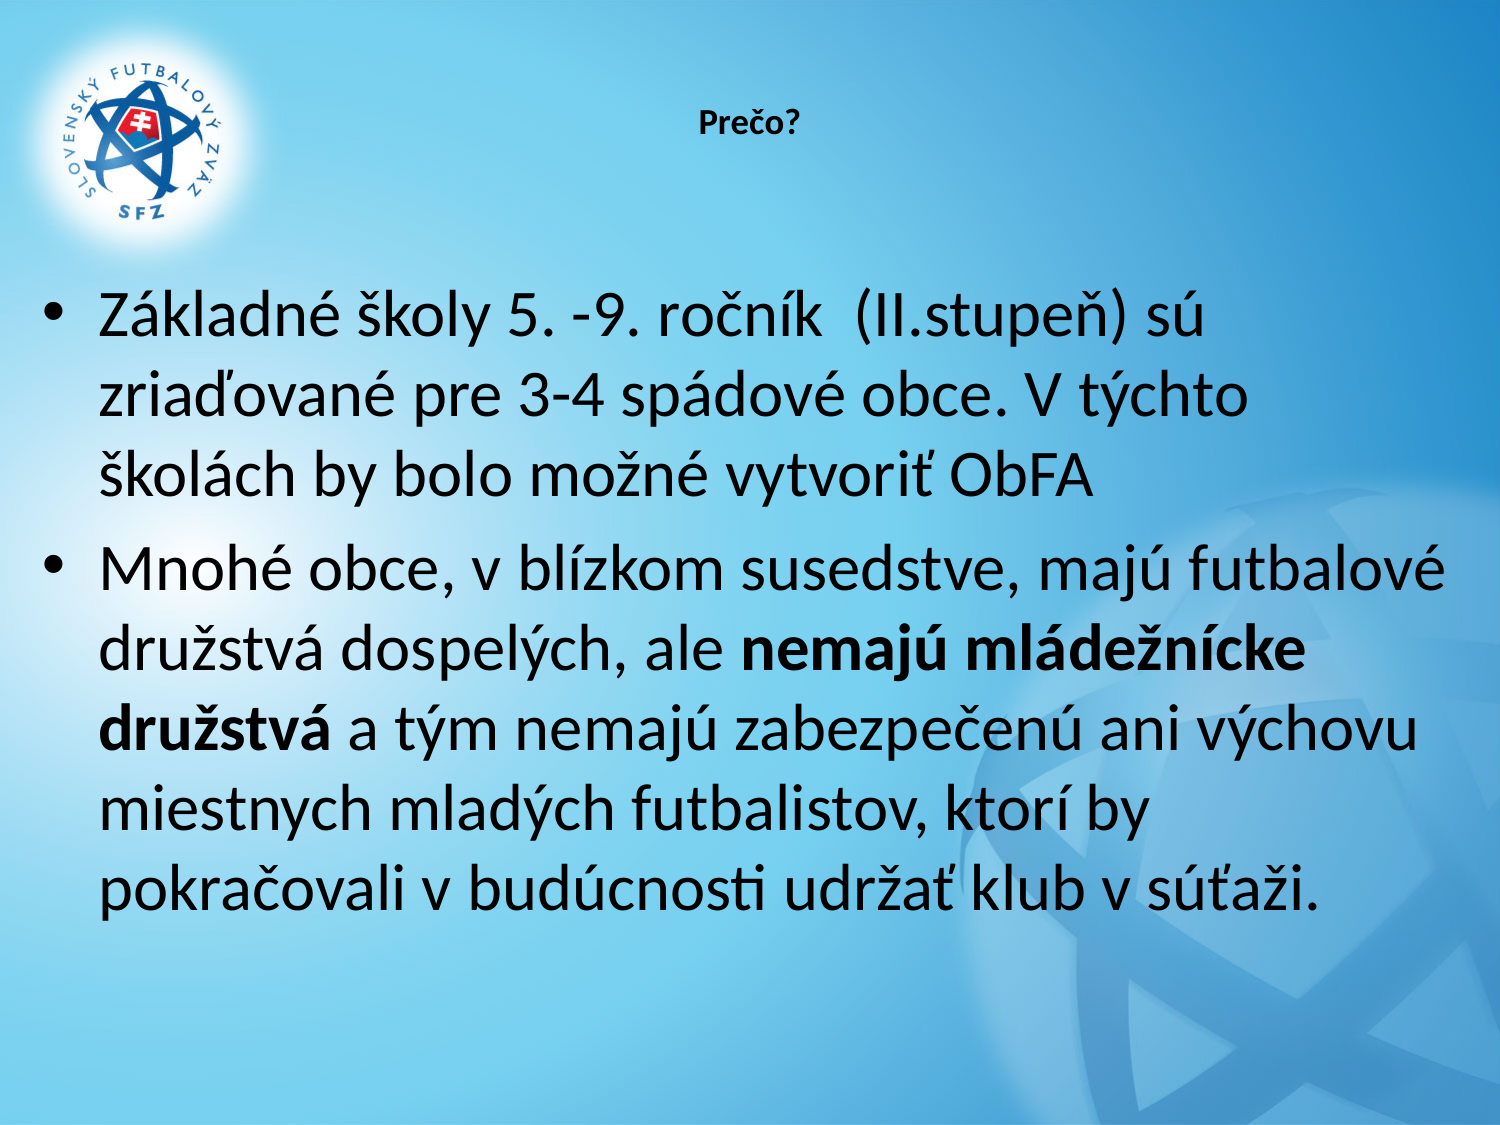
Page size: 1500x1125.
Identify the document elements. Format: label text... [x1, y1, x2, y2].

title Prečo? [75, 45, 1425, 196]
list Základné školy 5. -9. ročník (II.stupeň) sú zriaďované pre 3-4 spádové obce. V týchto školách by bolo možné vytvoriť ObFA Mnohé obce, v blízkom susedstve, majú futbalové družstvá dospelých, ale nemajú mládežnícke družstvá a tým nemajú zabezpečenú ani výchovu miestnych mladých futbalistov, ktorí by pokračovali v budúcnosti udržať klub v súťaži. [26, 262, 1478, 1049]
picture [0, 0, 1500, 1125]
